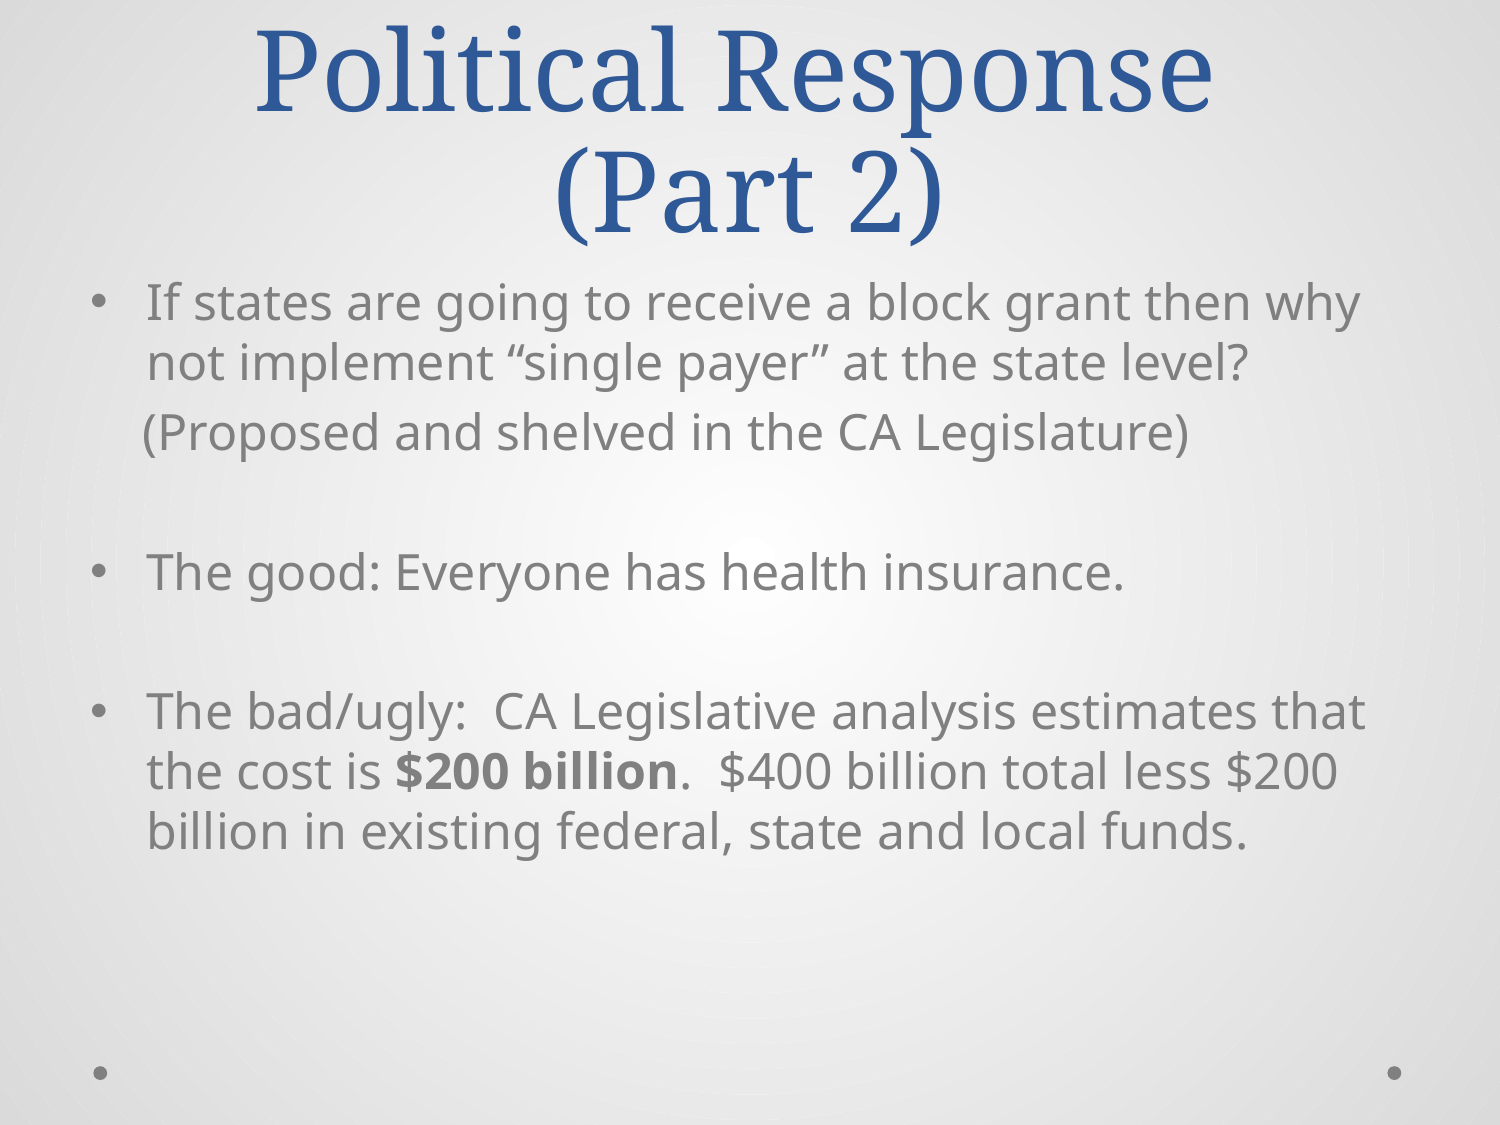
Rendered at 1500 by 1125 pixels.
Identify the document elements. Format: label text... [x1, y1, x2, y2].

title Political Response (Part 2) [75, 0, 1425, 262]
list If states are going to receive a block grant then why not implement “single payer” at the state level? (Proposed and shelved in the CA Legislature) The good: Everyone has health insurance. The bad/ugly: CA Legislative analysis estimates that the cost is $200 billion. $400 billion total less $200 billion in existing federal, state and local funds. [75, 262, 1425, 1005]
